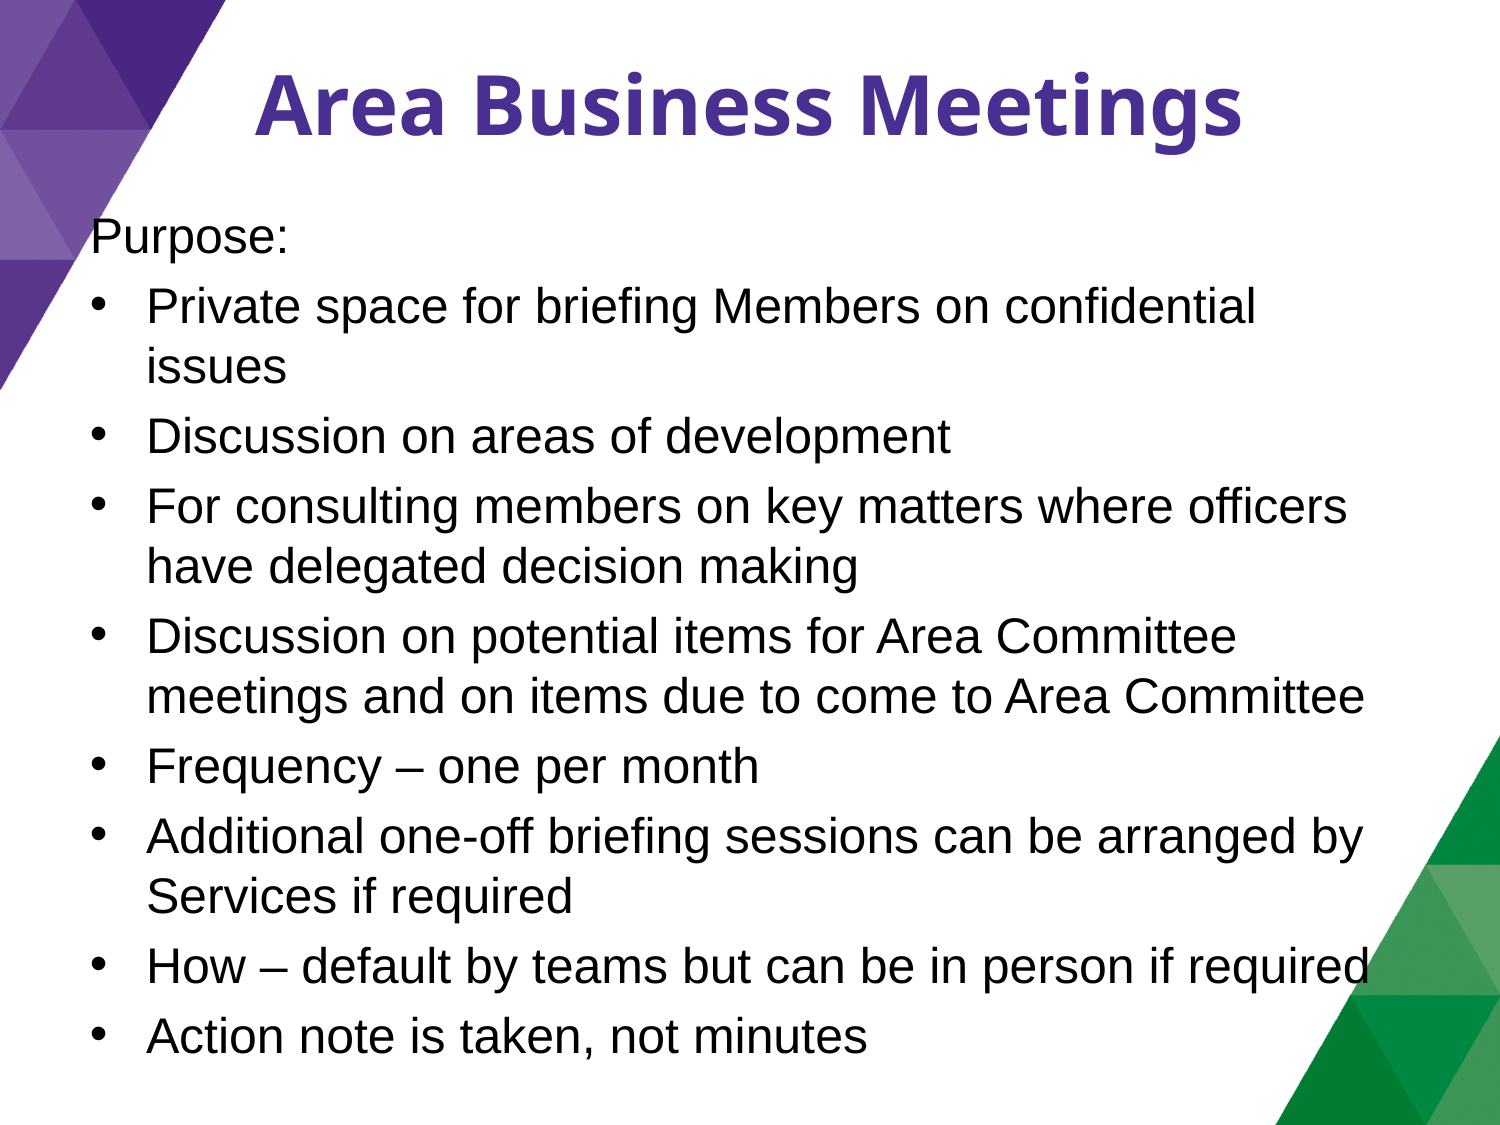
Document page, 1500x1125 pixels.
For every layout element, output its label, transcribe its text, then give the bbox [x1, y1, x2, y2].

picture [1275, 735, 1500, 1125]
list Purpose: Private space for briefing Members on confidential issues Discussion on areas of development For consulting members on key matters where officers have delegated decision making Discussion on potential items for Area Committee meetings and on items due to come to Area Committee Frequency – one per month Additional one-off briefing sessions can be arranged by Services if required How – default by teams but can be in person if required Action note is taken, not minutes [75, 196, 1425, 1080]
picture [0, 0, 226, 390]
title Area Business Meetings [75, 45, 1425, 161]
